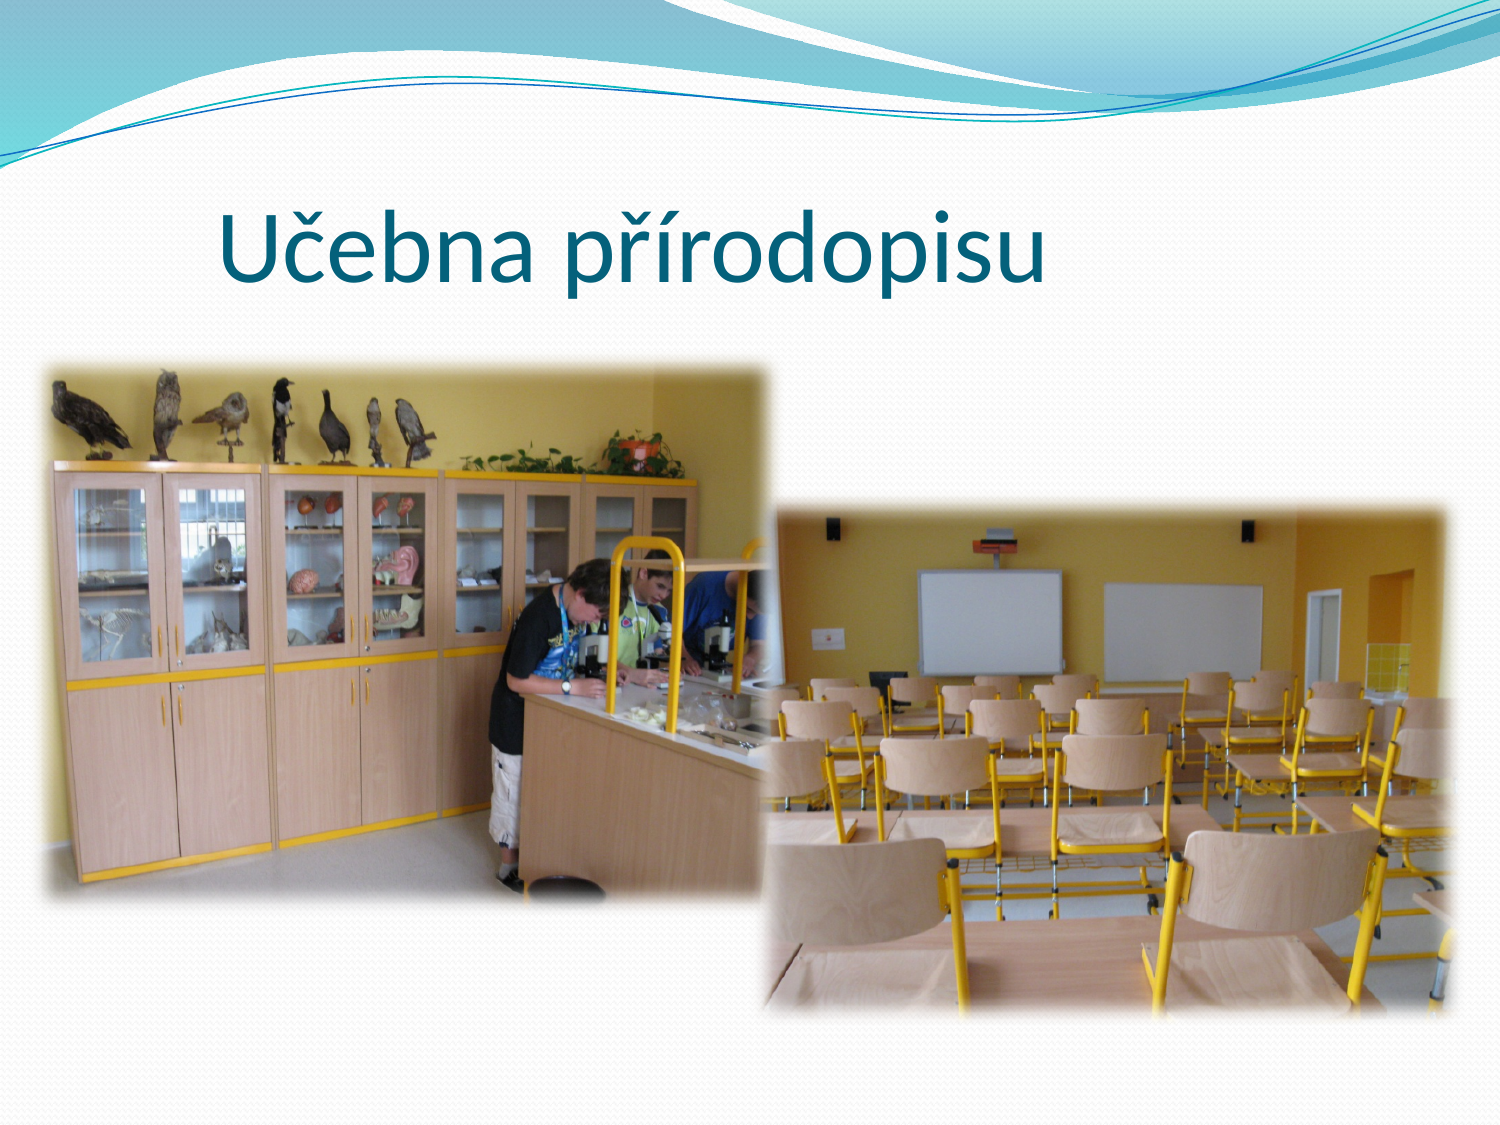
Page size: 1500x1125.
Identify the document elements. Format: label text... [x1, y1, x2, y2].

title Učebna přírodopisu [75, 115, 1425, 303]
picture [29, 350, 1464, 1026]
